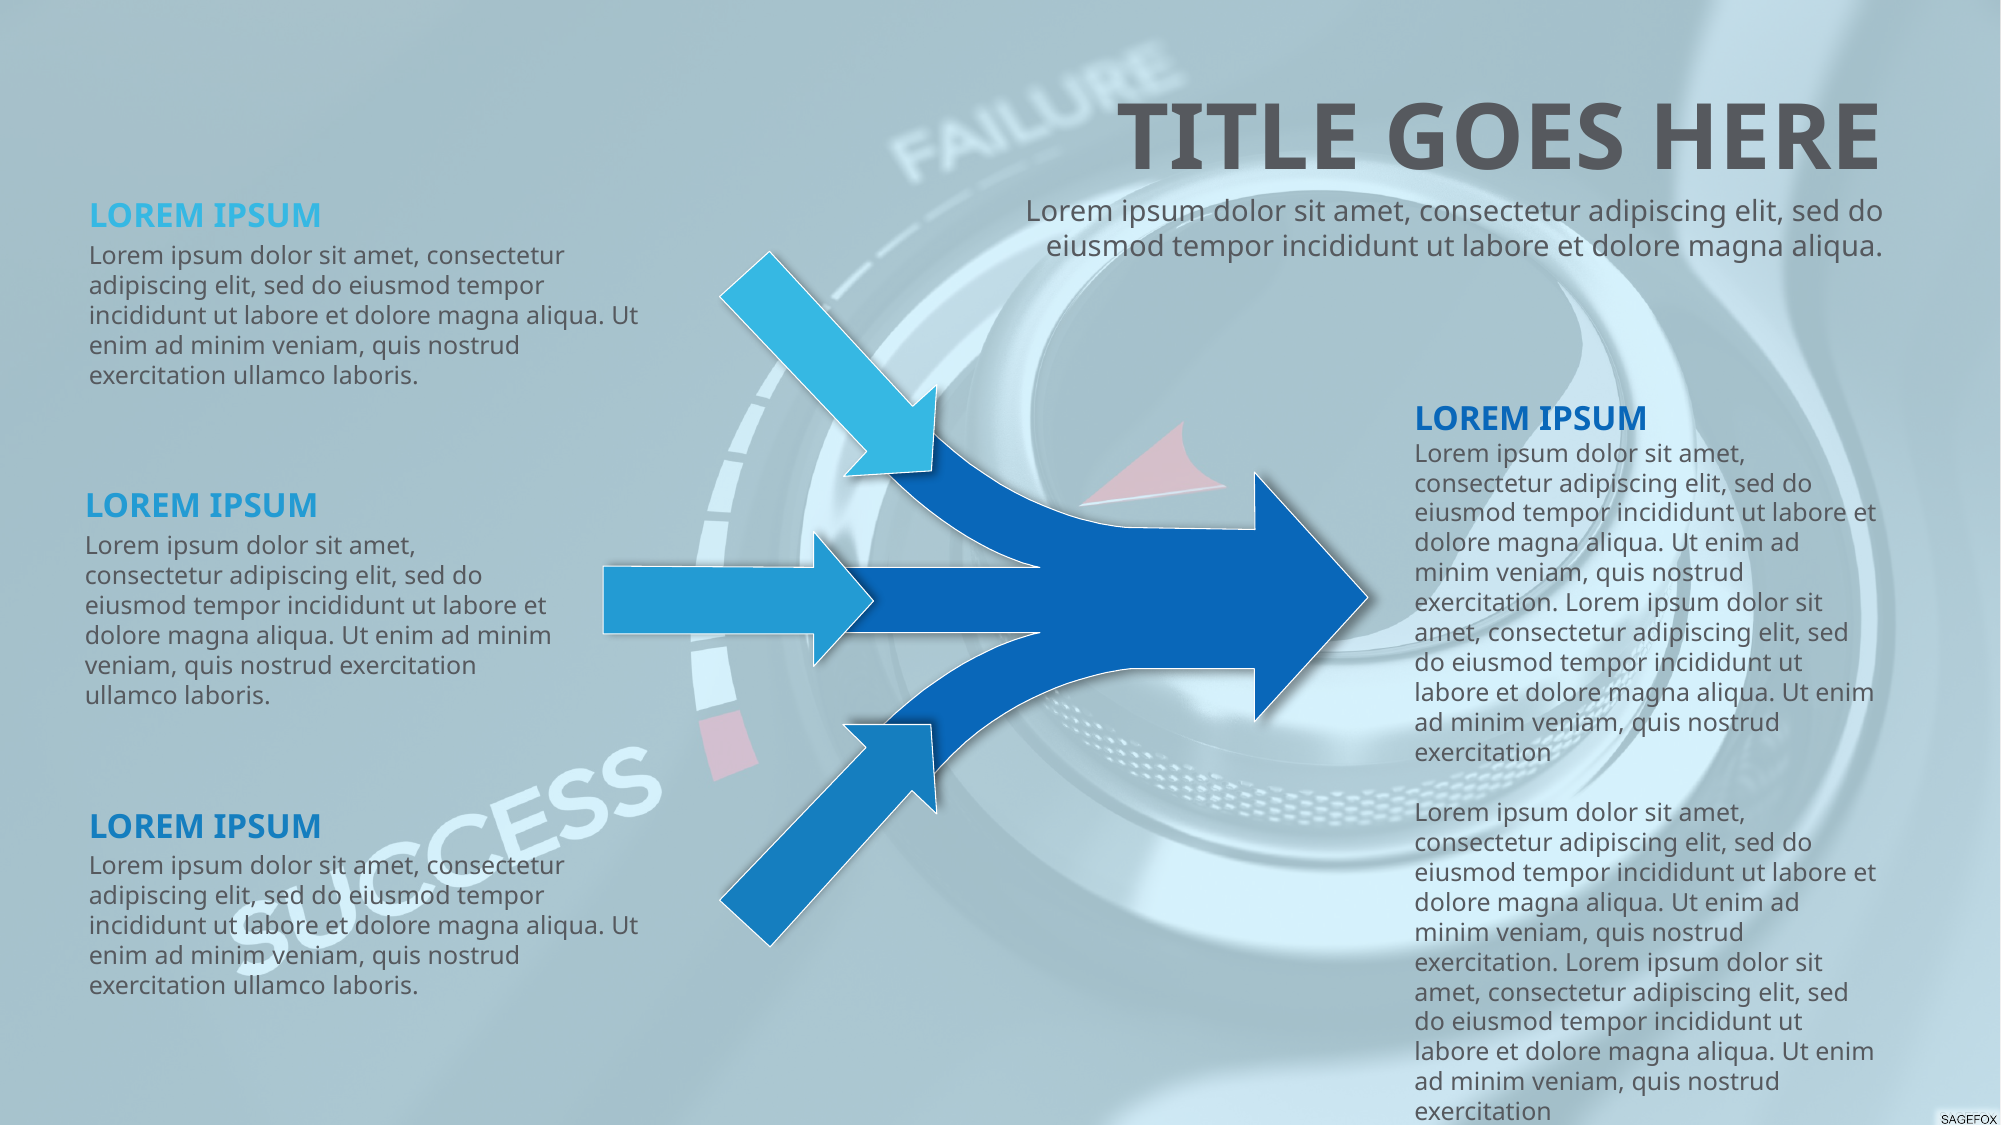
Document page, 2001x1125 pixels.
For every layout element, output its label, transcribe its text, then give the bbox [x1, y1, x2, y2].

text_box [944, 70, 1899, 271]
text_box LOREM IPSUM Lorem ipsum dolor sit amet, consectetur adipiscing elit, sed do eiusmod tempor incididunt ut labore et dolore magna aliqua. Ut enim ad minim veniam, quis nostrud exercitation ullamco laboris. [73, 797, 677, 1007]
text_box LOREM IPSUM Lorem ipsum dolor sit amet, consectetur adipiscing elit, sed do eiusmod tempor incididunt ut labore et dolore magna aliqua. Ut enim ad minim veniam, quis nostrud exercitation ullamco laboris. [73, 187, 677, 397]
picture [1938, 1114, 1999, 1125]
text_box LOREM IPSUM Lorem ipsum dolor sit amet, consectetur adipiscing elit, sed do eiusmod tempor incididunt ut labore et dolore magna aliqua. Ut enim ad minim veniam, quis nostrud exercitation. Lorem ipsum dolor sit amet, consectetur adipiscing elit, sed do eiusmod tempor incididunt ut labore et dolore magna aliqua. Ut enim ad minim veniam, quis nostrud exercitation Lorem ipsum dolor sit amet, consectetur adipiscing elit, sed do eiusmod tempor incididunt ut labore et dolore magna aliqua. Ut enim ad minim veniam, quis nostrud exercitation. Lorem ipsum dolor sit amet, consectetur adipiscing elit, sed do eiusmod tempor incididunt ut labore et dolore magna aliqua. Ut enim ad minim veniam, quis nostrud exercitation [1399, 389, 1897, 1125]
text_box [719, 724, 937, 947]
text_box LOREM IPSUM Lorem ipsum dolor sit amet, consectetur adipiscing elit, sed do eiusmod tempor incididunt ut labore et dolore magna aliqua. Ut enim ad minim veniam, quis nostrud exercitation ullamco laboris. [69, 477, 570, 717]
text_box [860, 441, 1369, 764]
text_box [719, 251, 937, 477]
text_box [603, 531, 874, 667]
